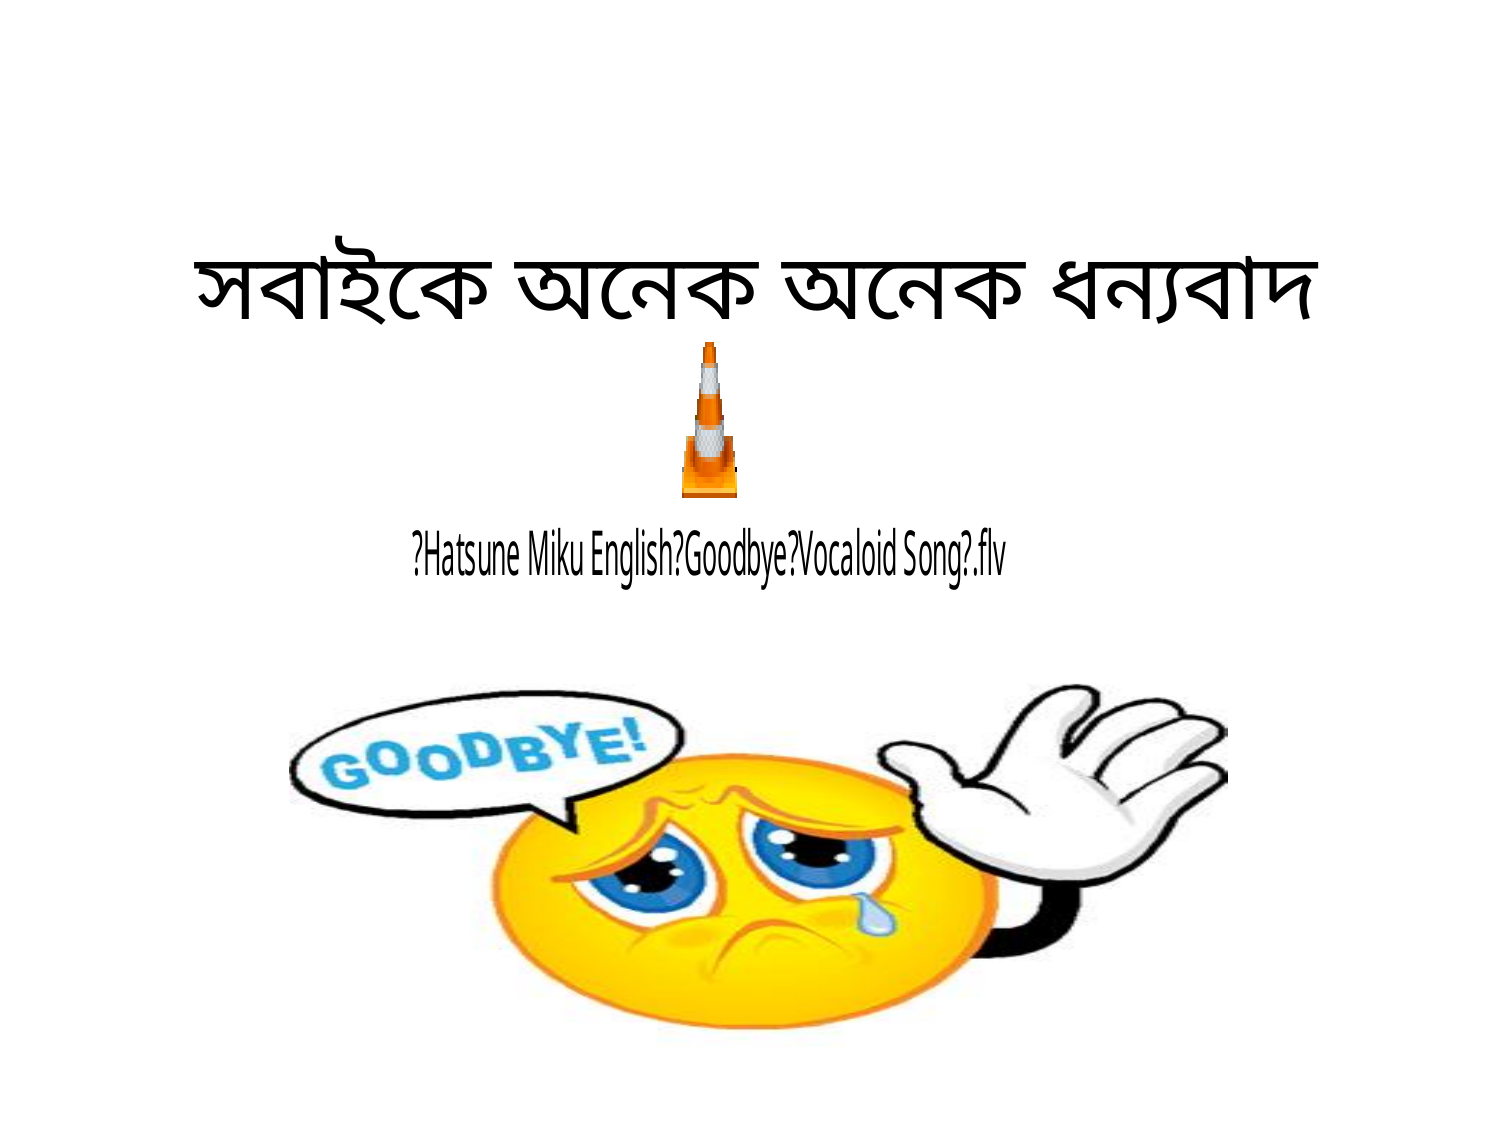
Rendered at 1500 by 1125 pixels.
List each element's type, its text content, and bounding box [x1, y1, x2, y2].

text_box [312, 337, 1105, 613]
title সবাইকে অনেক অনেক ধন্যবাদ [118, 162, 1394, 404]
picture [289, 612, 1228, 1102]
